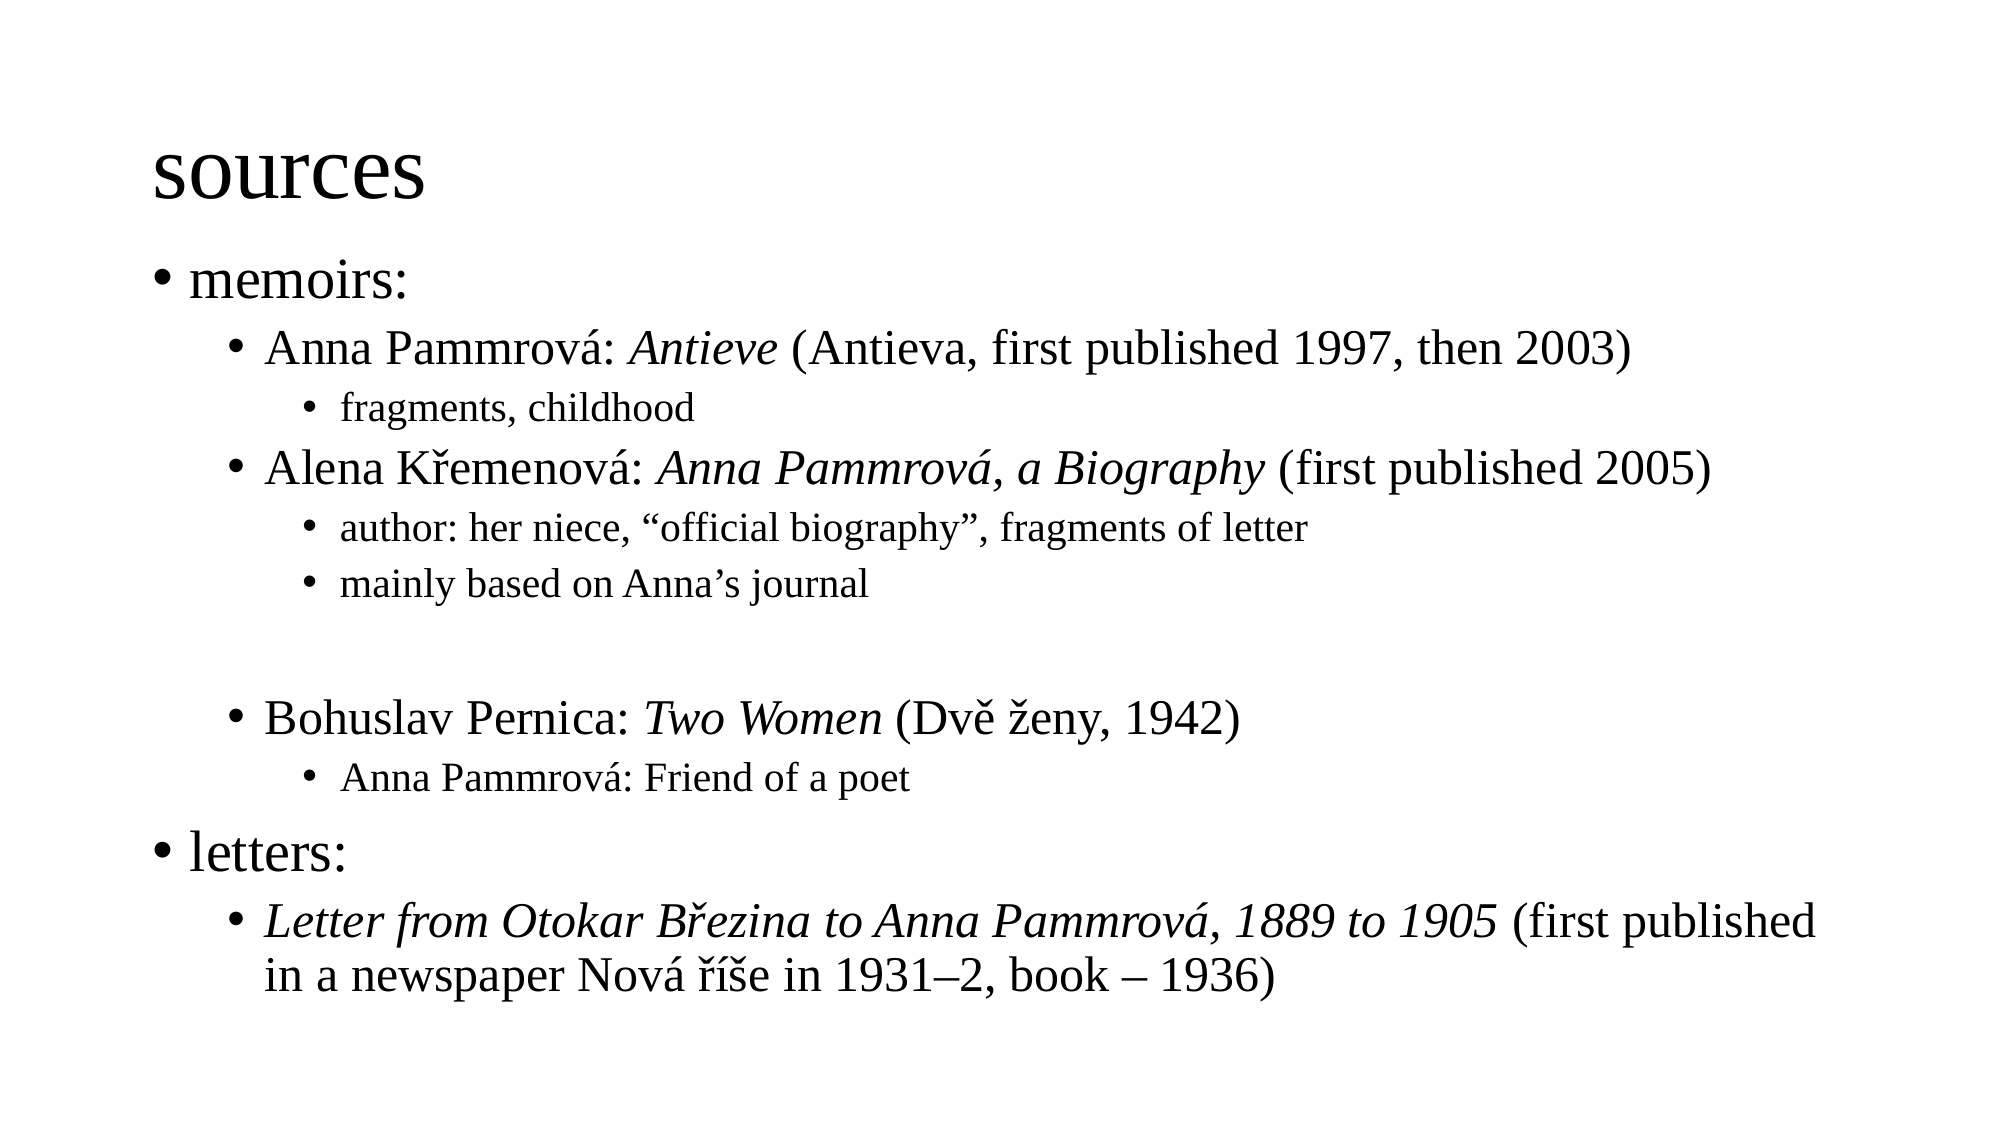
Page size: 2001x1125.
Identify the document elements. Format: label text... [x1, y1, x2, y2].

title sources [137, 59, 1863, 240]
list memoirs: Anna Pammrová: Antieve (Antieva, first published 1997, then 2003) fragments, childhood Alena Křemenová: Anna Pammrová, a Biography (first published 2005) author: her niece, “official biography”, fragments of letter mainly based on Anna’s journal Bohuslav Pernica: Two Women (Dvě ženy, 1942) Anna Pammrová: Friend of a poet letters: Letter from Otokar Březina to Anna Pammrová, 1889 to 1905 (first published in a newspaper Nová říše in 1931–2, book – 1936) [137, 240, 1863, 1014]
